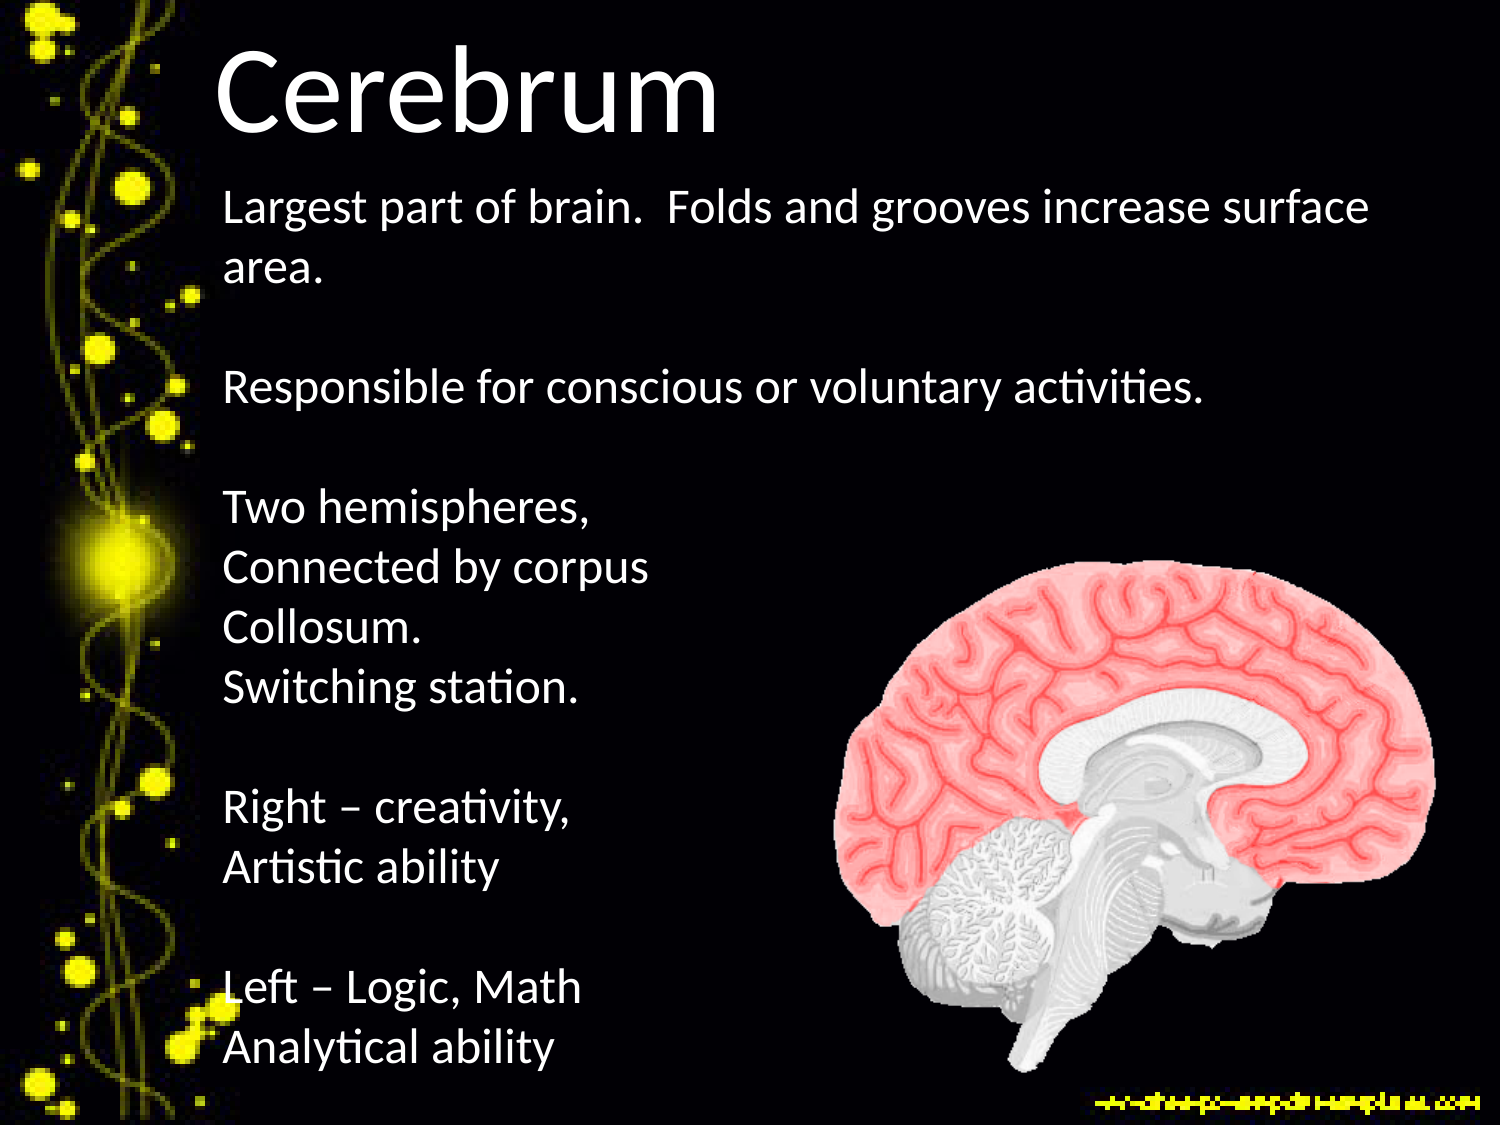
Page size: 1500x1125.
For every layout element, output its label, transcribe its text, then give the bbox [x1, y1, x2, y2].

picture [0, 0, 1500, 1125]
text_box Largest part of brain. Folds and grooves increase surface area. Responsible for conscious or voluntary activities. Two hemispheres, Connected by corpus Collosum. Switching station. Right – creativity, Artistic ability Left – Logic, Math Analytical ability [207, 166, 1420, 1082]
text_box Cerebrum [200, 0, 1438, 165]
